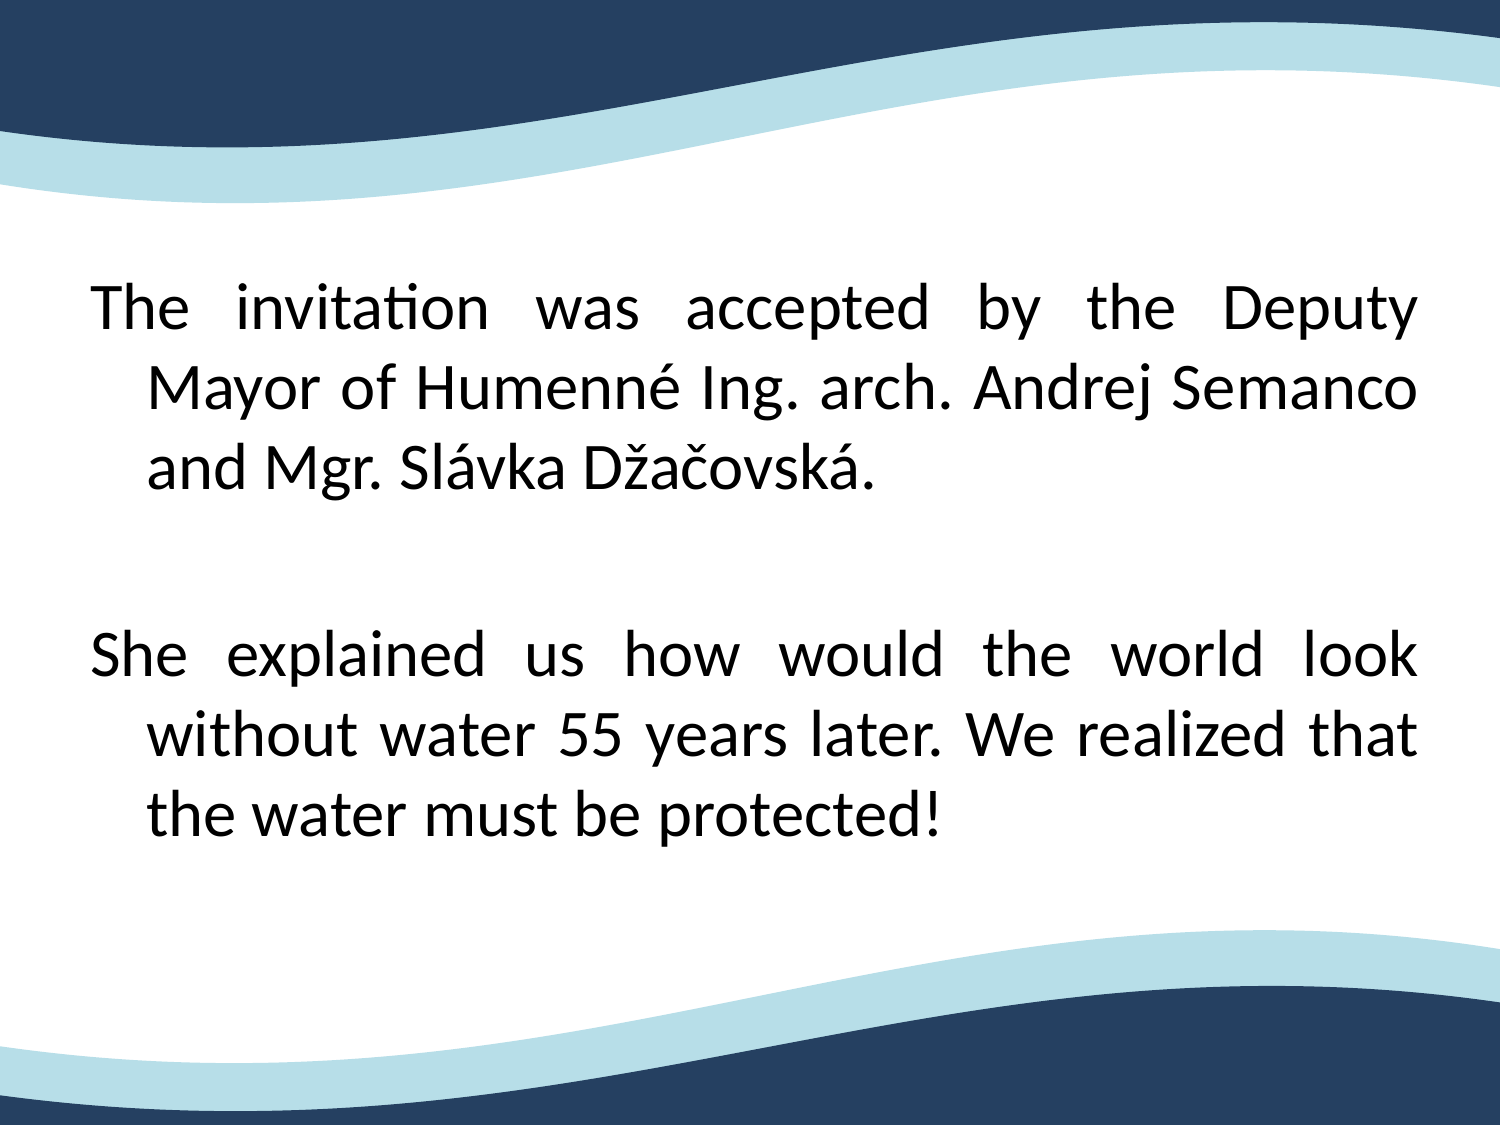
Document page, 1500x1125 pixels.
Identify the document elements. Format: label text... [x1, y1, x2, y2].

list The invitation was accepted by the Deputy Mayor of Humenné Ing. arch. Andrej Semanco and Mgr. Slávka Džačovská. She explained us how would the world look without water 55 years later. We realized that the water must be protected! [75, 255, 1436, 1005]
